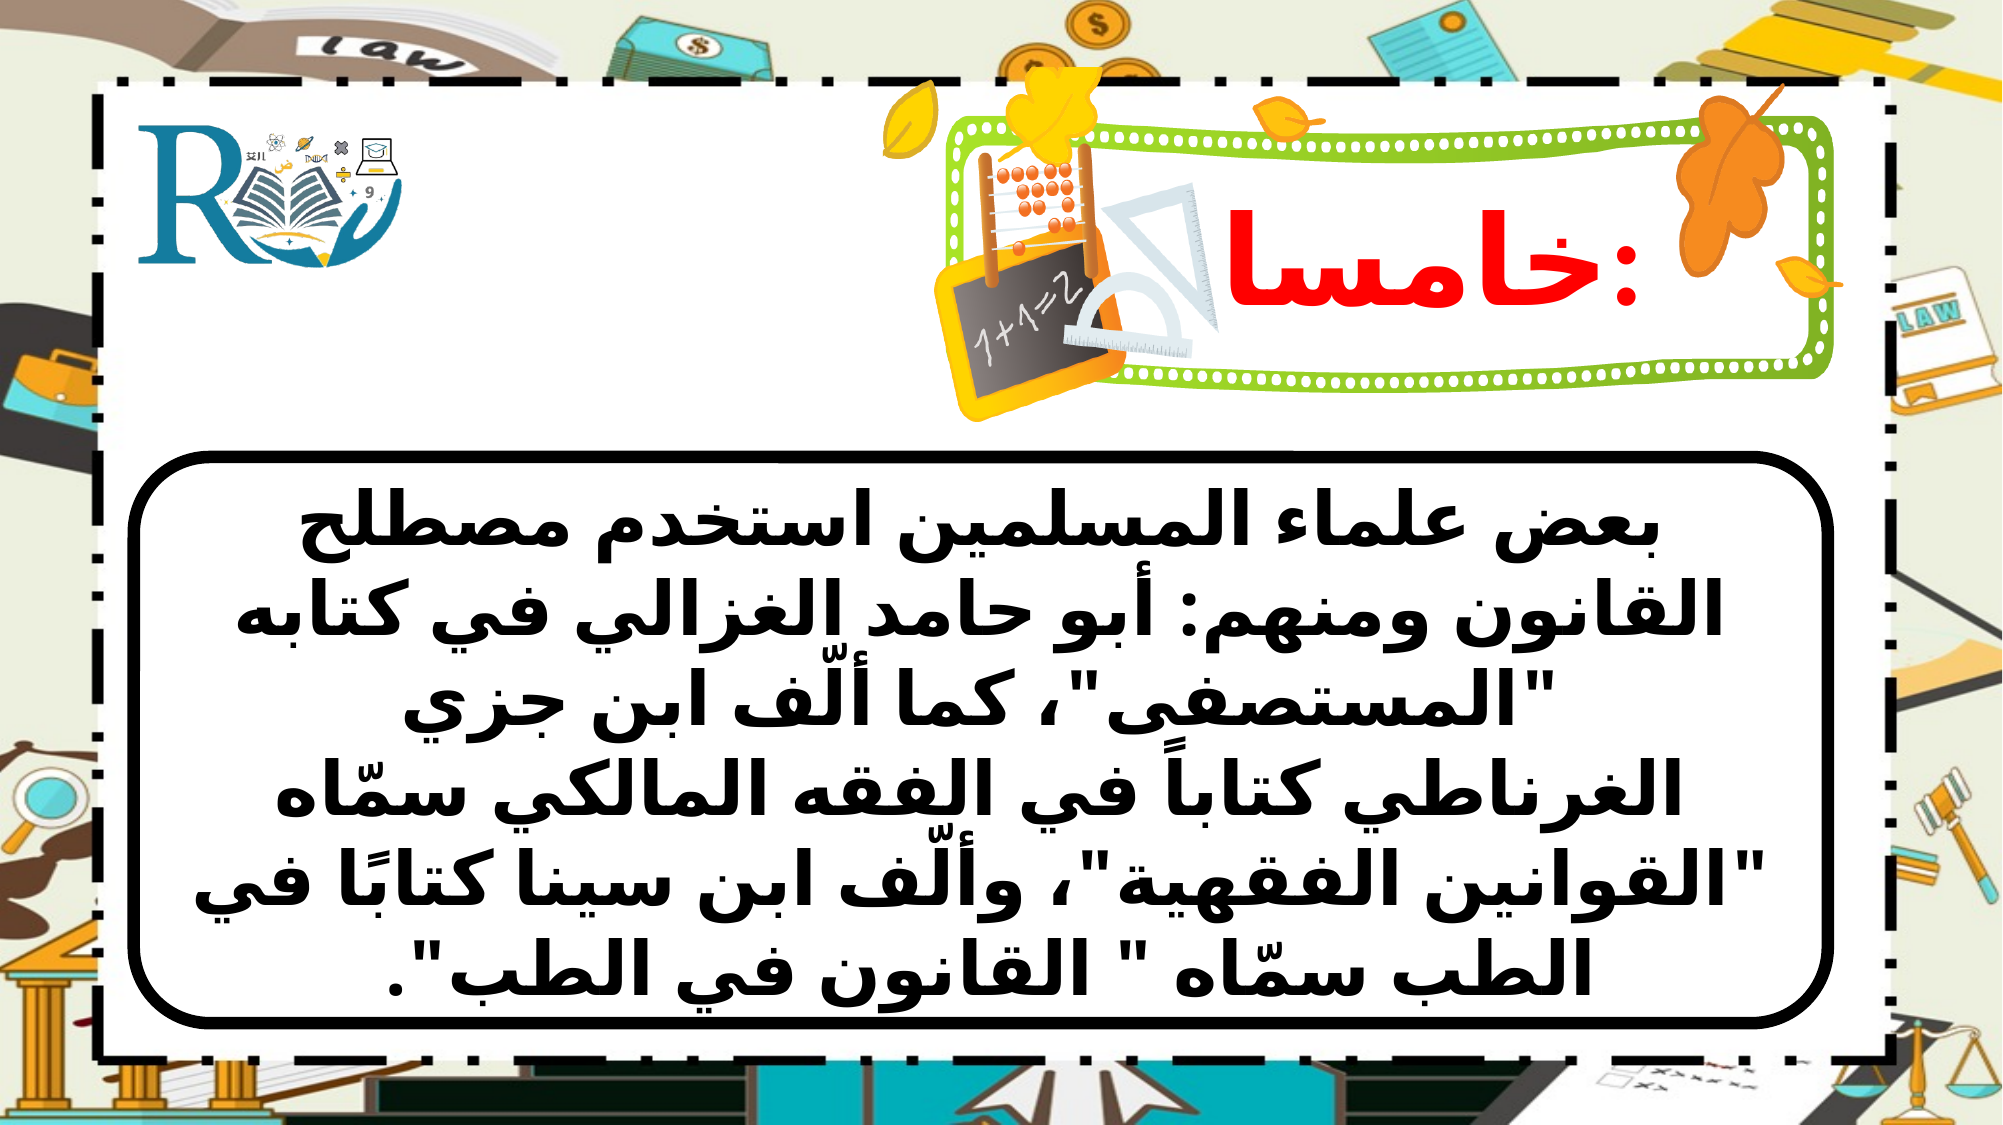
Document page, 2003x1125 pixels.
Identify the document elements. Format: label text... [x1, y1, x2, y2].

picture [0, 0, 2003, 1125]
text_box بعض علماء المسلمين استخدم مصطلح القانون ومنهم: أبو حامد الغزالي في كتابه "المستصفى"، كما ألّف ابن جزي الغرناطي كتاباً في الفقه المالكي سمّاه "القوانين الفقهية"، وألّف ابن سينا كتابًا في الطب سمّاه " القانون في الطب". [132, 455, 1829, 1025]
